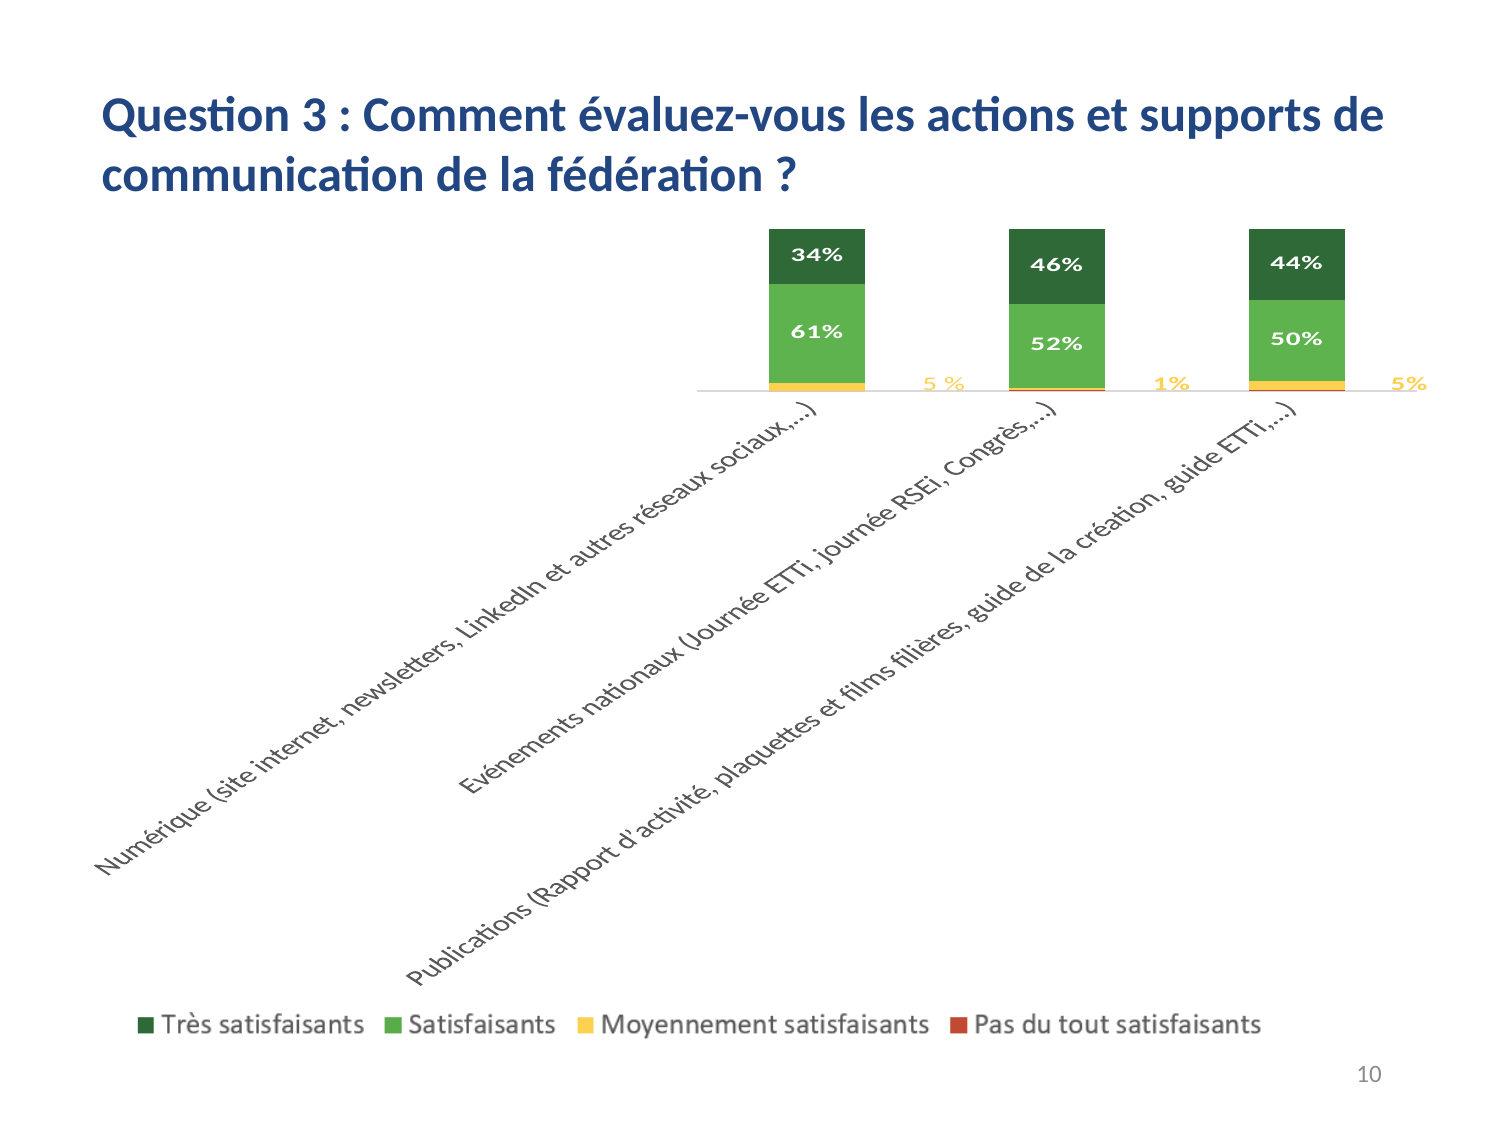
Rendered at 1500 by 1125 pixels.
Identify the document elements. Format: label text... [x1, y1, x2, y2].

picture [116, 987, 1274, 1051]
slide_number 10 [1059, 1042, 1397, 1103]
text_box Question 3 : Comment évaluez-vous les actions et supports de communication de la fédération ? [86, 74, 1409, 210]
chart [55, 219, 1445, 991]
